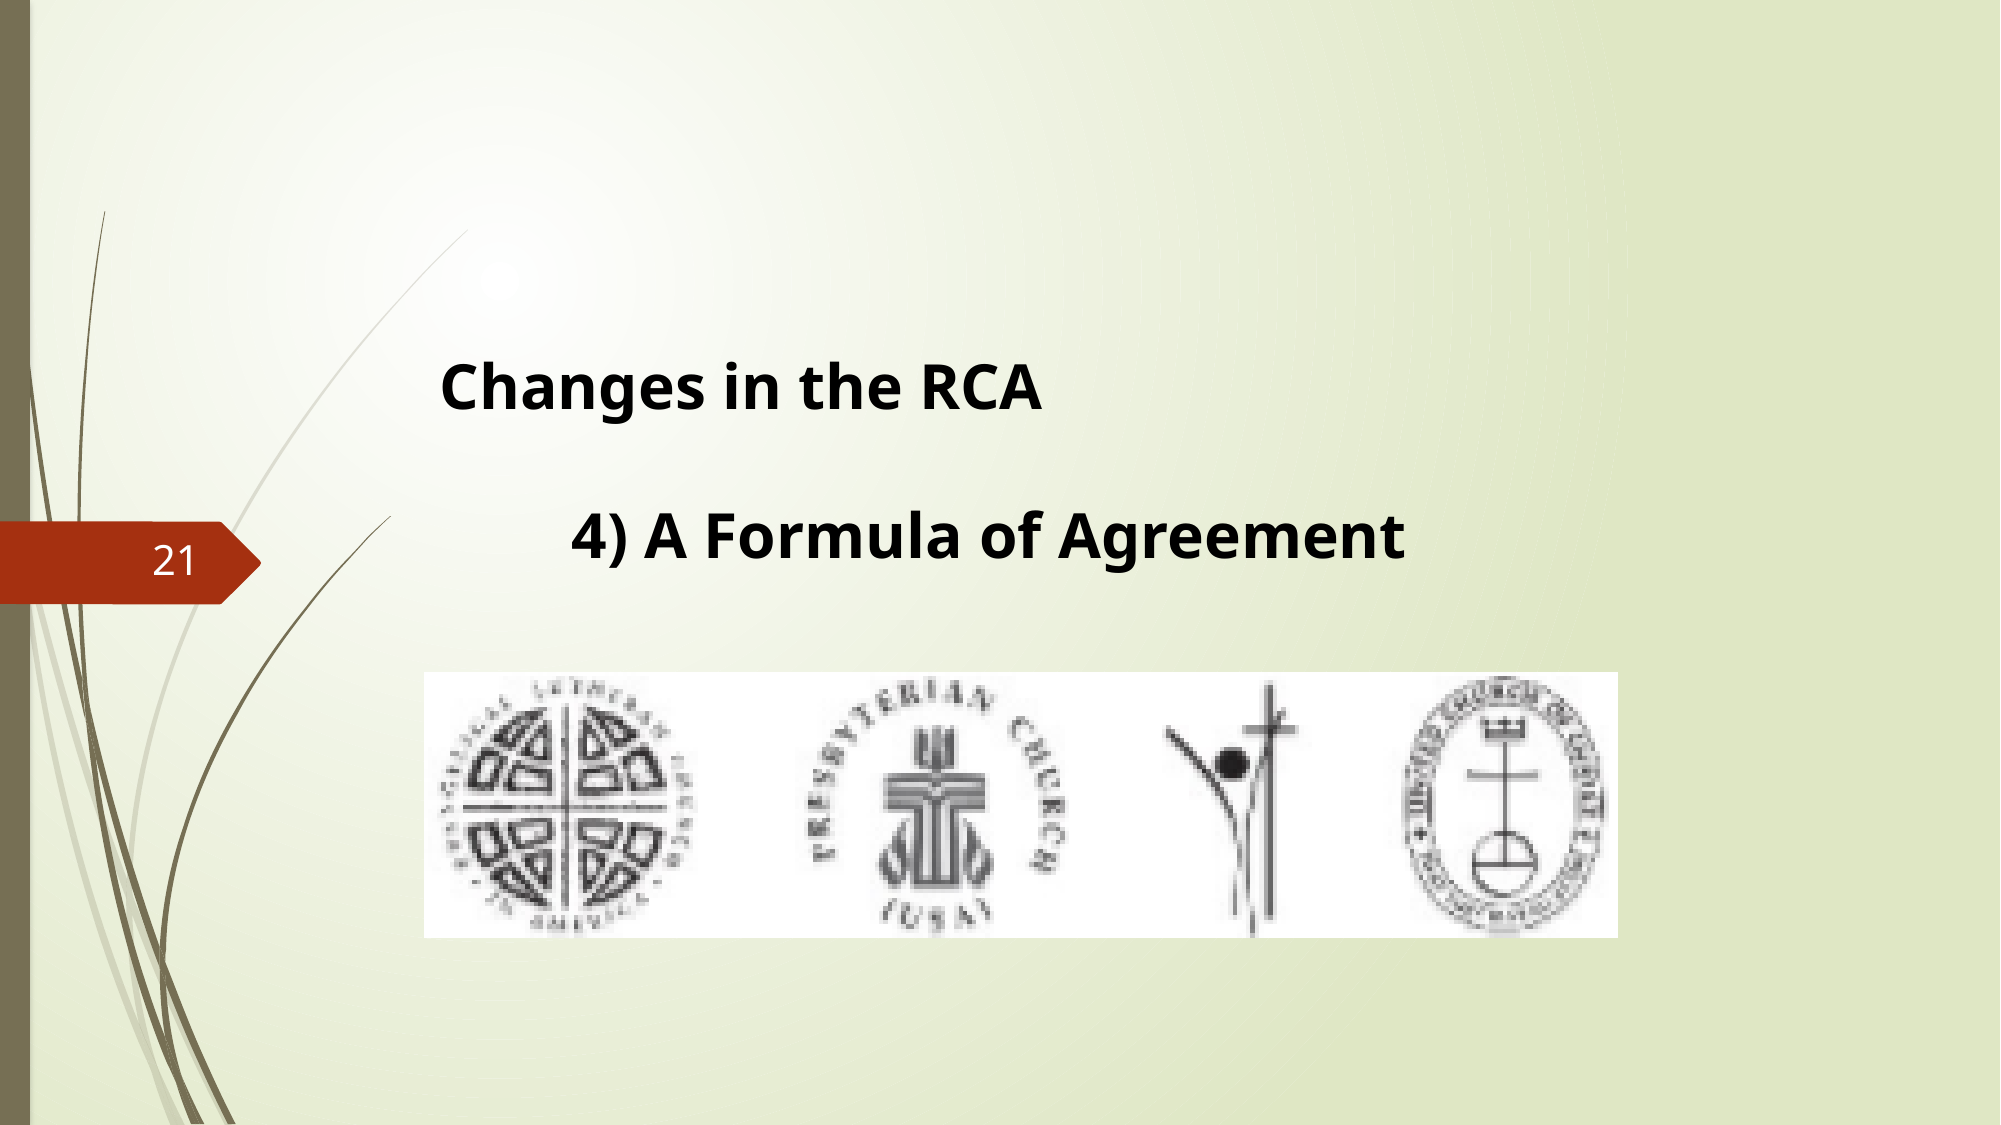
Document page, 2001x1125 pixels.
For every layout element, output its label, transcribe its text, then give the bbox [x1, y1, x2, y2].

slide_number 21 [87, 532, 216, 592]
title Changes in the RCA 4) A Formula of Agreement [424, 337, 1888, 579]
picture [424, 672, 1618, 939]
